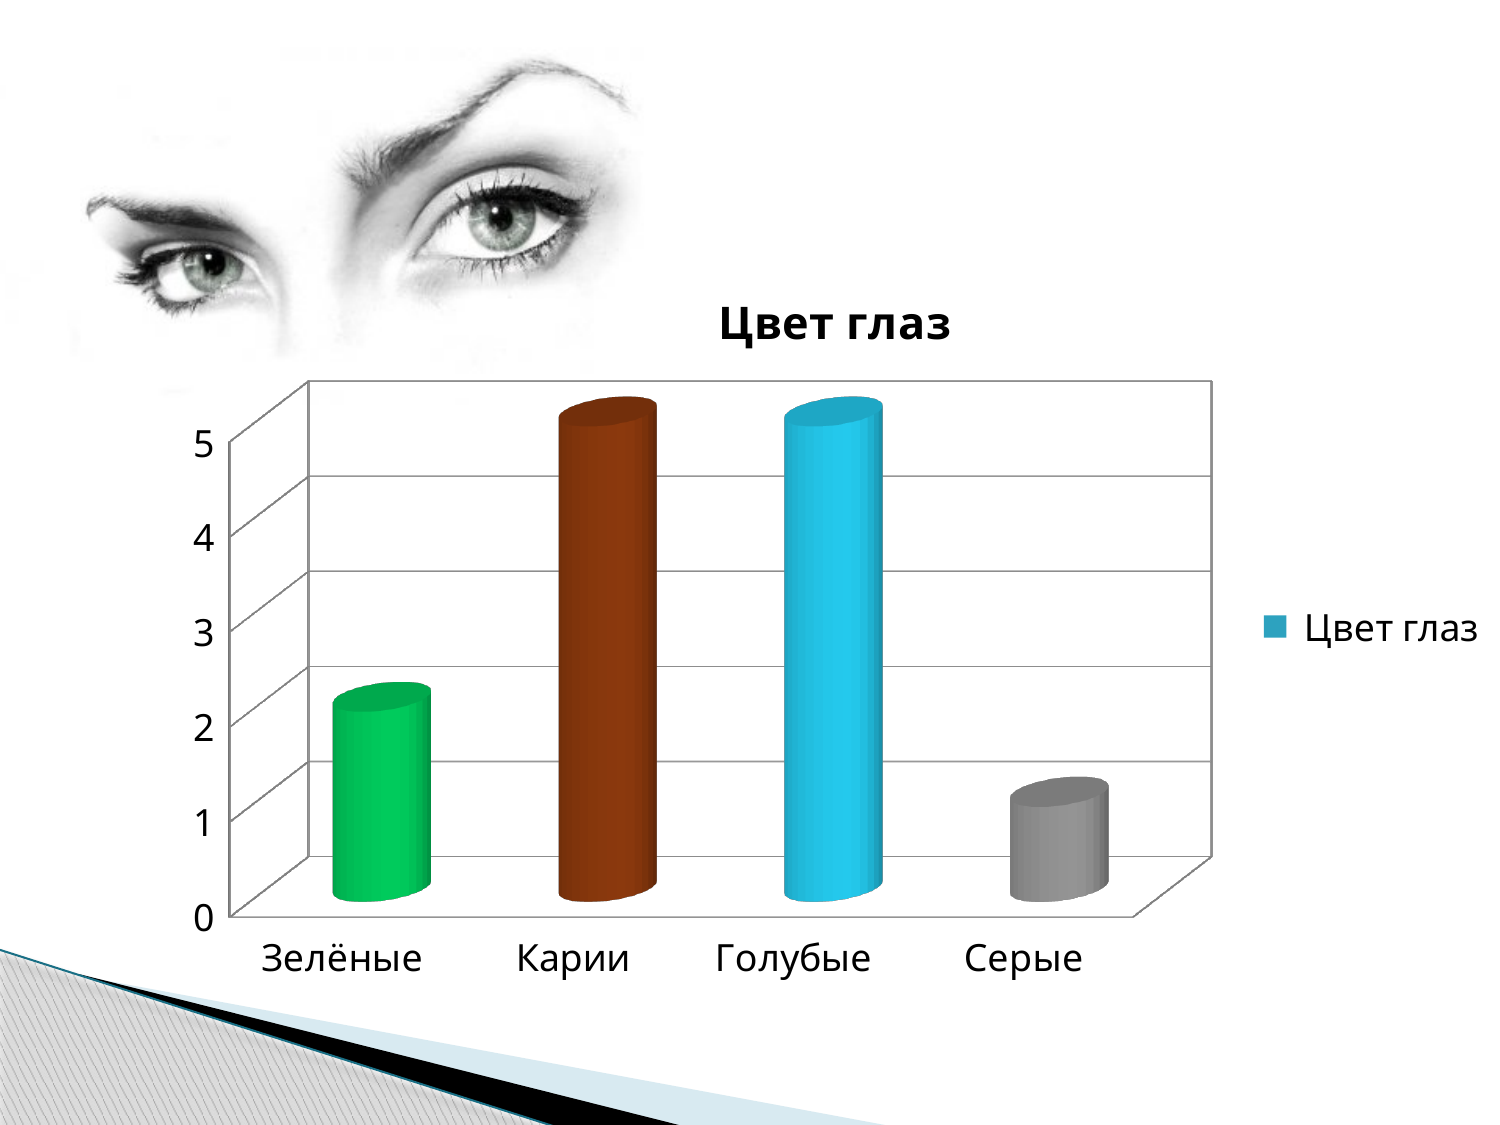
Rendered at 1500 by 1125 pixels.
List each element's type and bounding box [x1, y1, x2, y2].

chart [153, 255, 1500, 998]
picture [0, 41, 645, 405]
